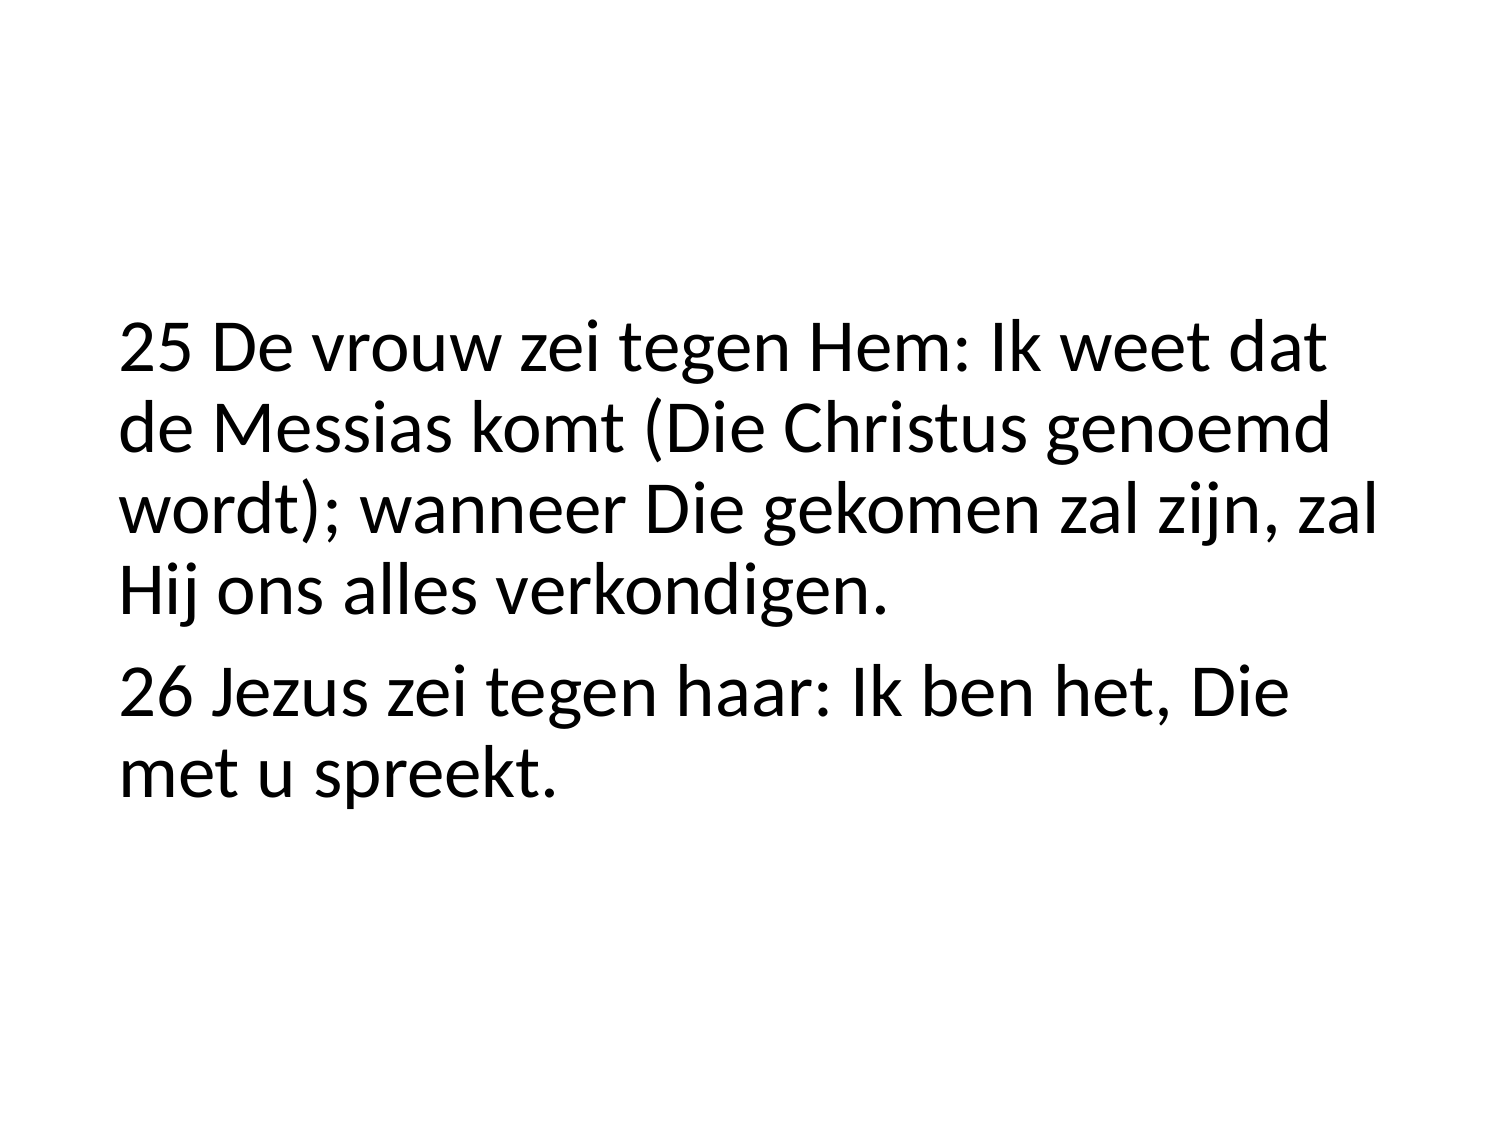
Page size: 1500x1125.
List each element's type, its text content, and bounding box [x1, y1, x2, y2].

list 25 De vrouw zei tegen Hem: Ik weet dat de Messias komt (Die Christus genoemd wordt); wanneer Die gekomen zal zijn, zal Hij ons alles verkondigen. 26 Jezus zei tegen haar: Ik ben het, Die met u spreekt. [103, 299, 1397, 1014]
